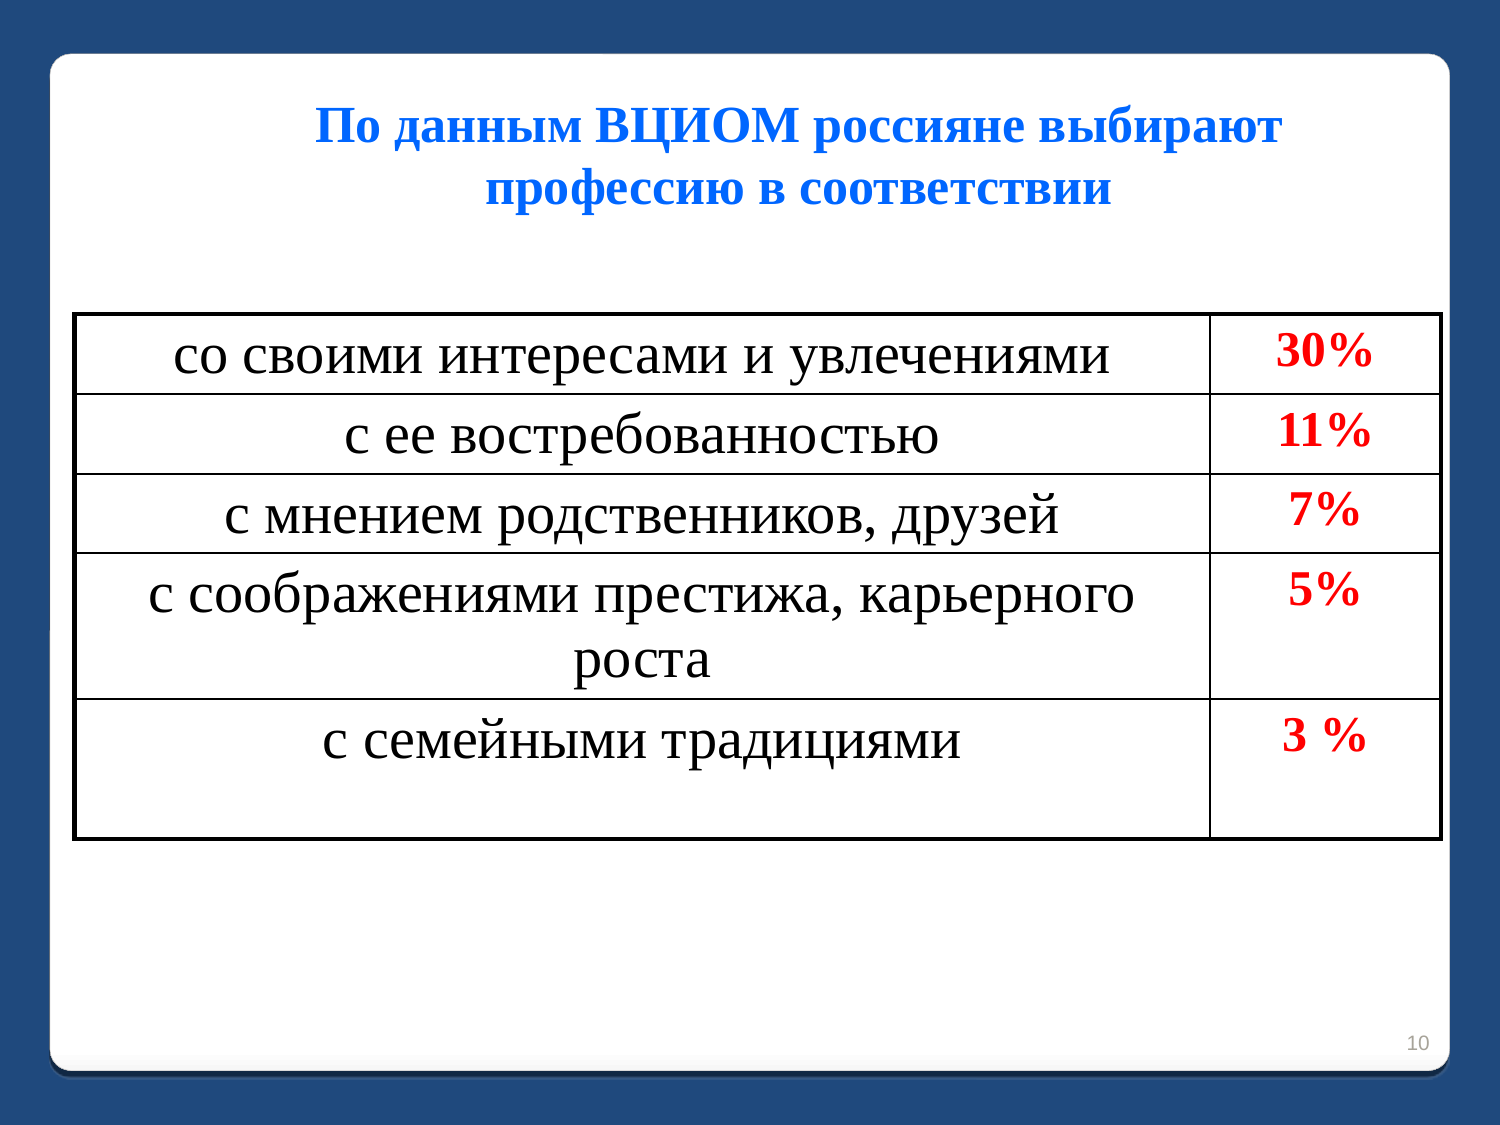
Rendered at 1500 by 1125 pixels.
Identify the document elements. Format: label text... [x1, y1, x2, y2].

title По данным ВЦИОМ россияне выбирают профессию в соответствии [199, 35, 1399, 223]
table_cell 7% [1211, 475, 1439, 552]
table_cell 3 % [1211, 700, 1439, 837]
table_header 30% [1211, 316, 1439, 393]
table_cell с мнением родственников, друзей [77, 475, 1209, 552]
table_cell с ее востребованностью [77, 395, 1209, 473]
text_box 10 [1369, 1002, 1445, 1063]
table_cell 5% [1211, 554, 1439, 698]
table_cell 11% [1211, 395, 1439, 473]
table_cell с соображениями престижа, карьерного роста [77, 554, 1209, 698]
table_header со своими интересами и увлечениями [77, 316, 1209, 393]
table_cell с семейными традициями [77, 700, 1209, 837]
